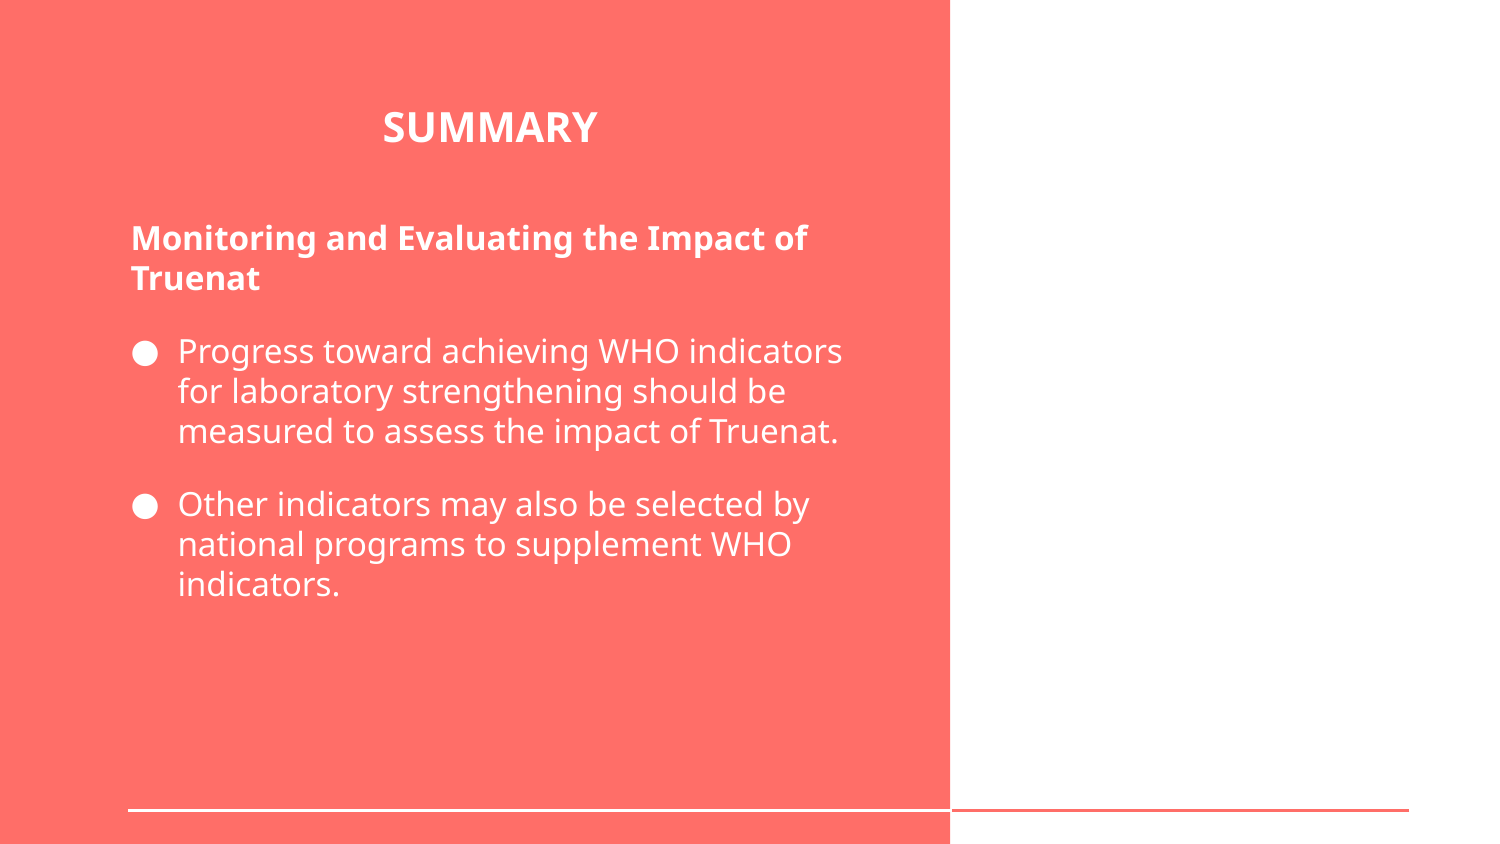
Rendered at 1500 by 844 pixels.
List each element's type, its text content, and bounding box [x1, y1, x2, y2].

list Monitoring and Evaluating the Impact of Truenat Progress toward achieving WHO indicators for laboratory strengthening should be measured to assess the impact of Truenat. Other indicators may also be selected by national programs to supplement WHO indicators. [115, 201, 866, 679]
title SUMMARY [260, 41, 721, 166]
